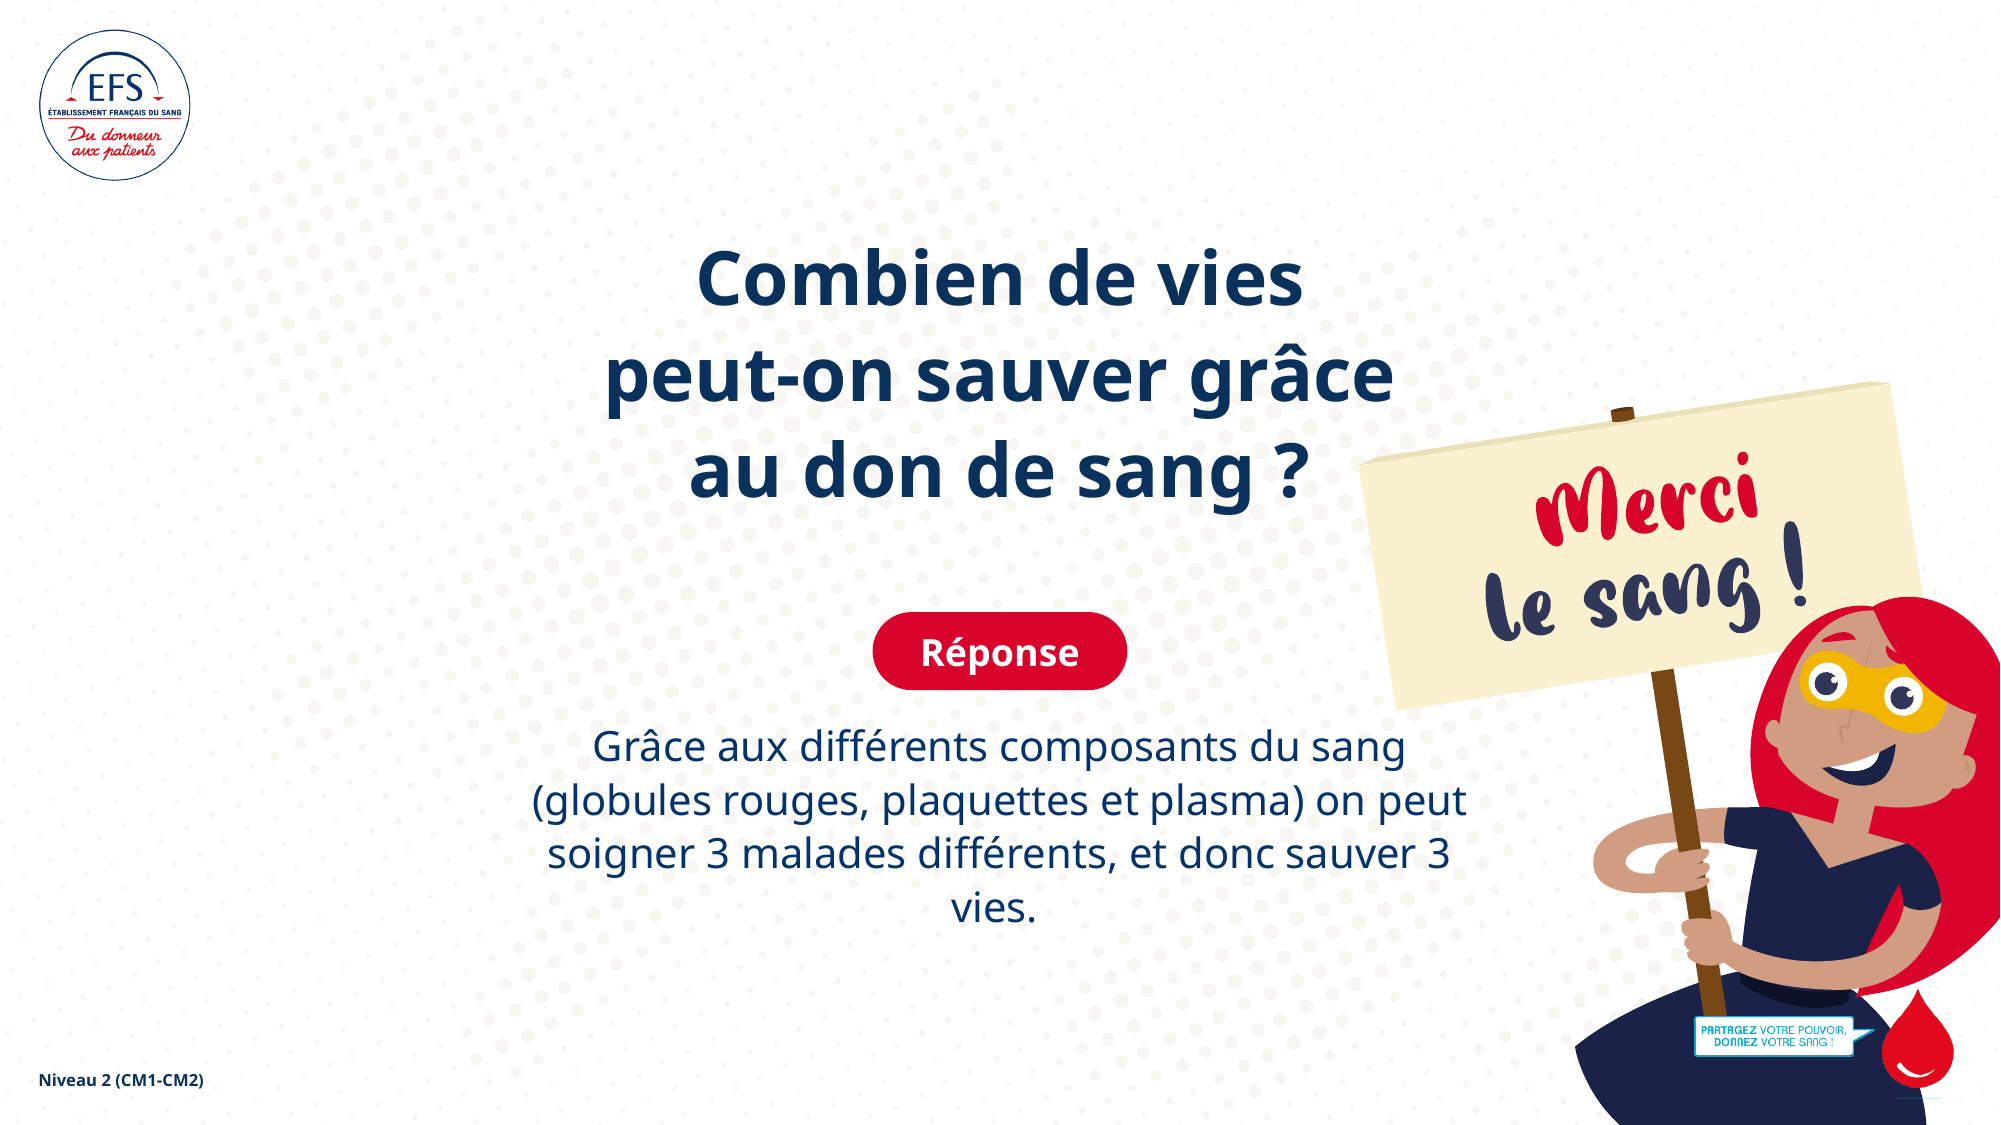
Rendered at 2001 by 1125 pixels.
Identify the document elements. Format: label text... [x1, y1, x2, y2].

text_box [1064, 261, 2000, 1125]
footer Niveau 2 (CM1-CM2) [23, 1049, 699, 1110]
picture [0, 0, 2001, 1125]
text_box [24, 23, 1955, 1099]
